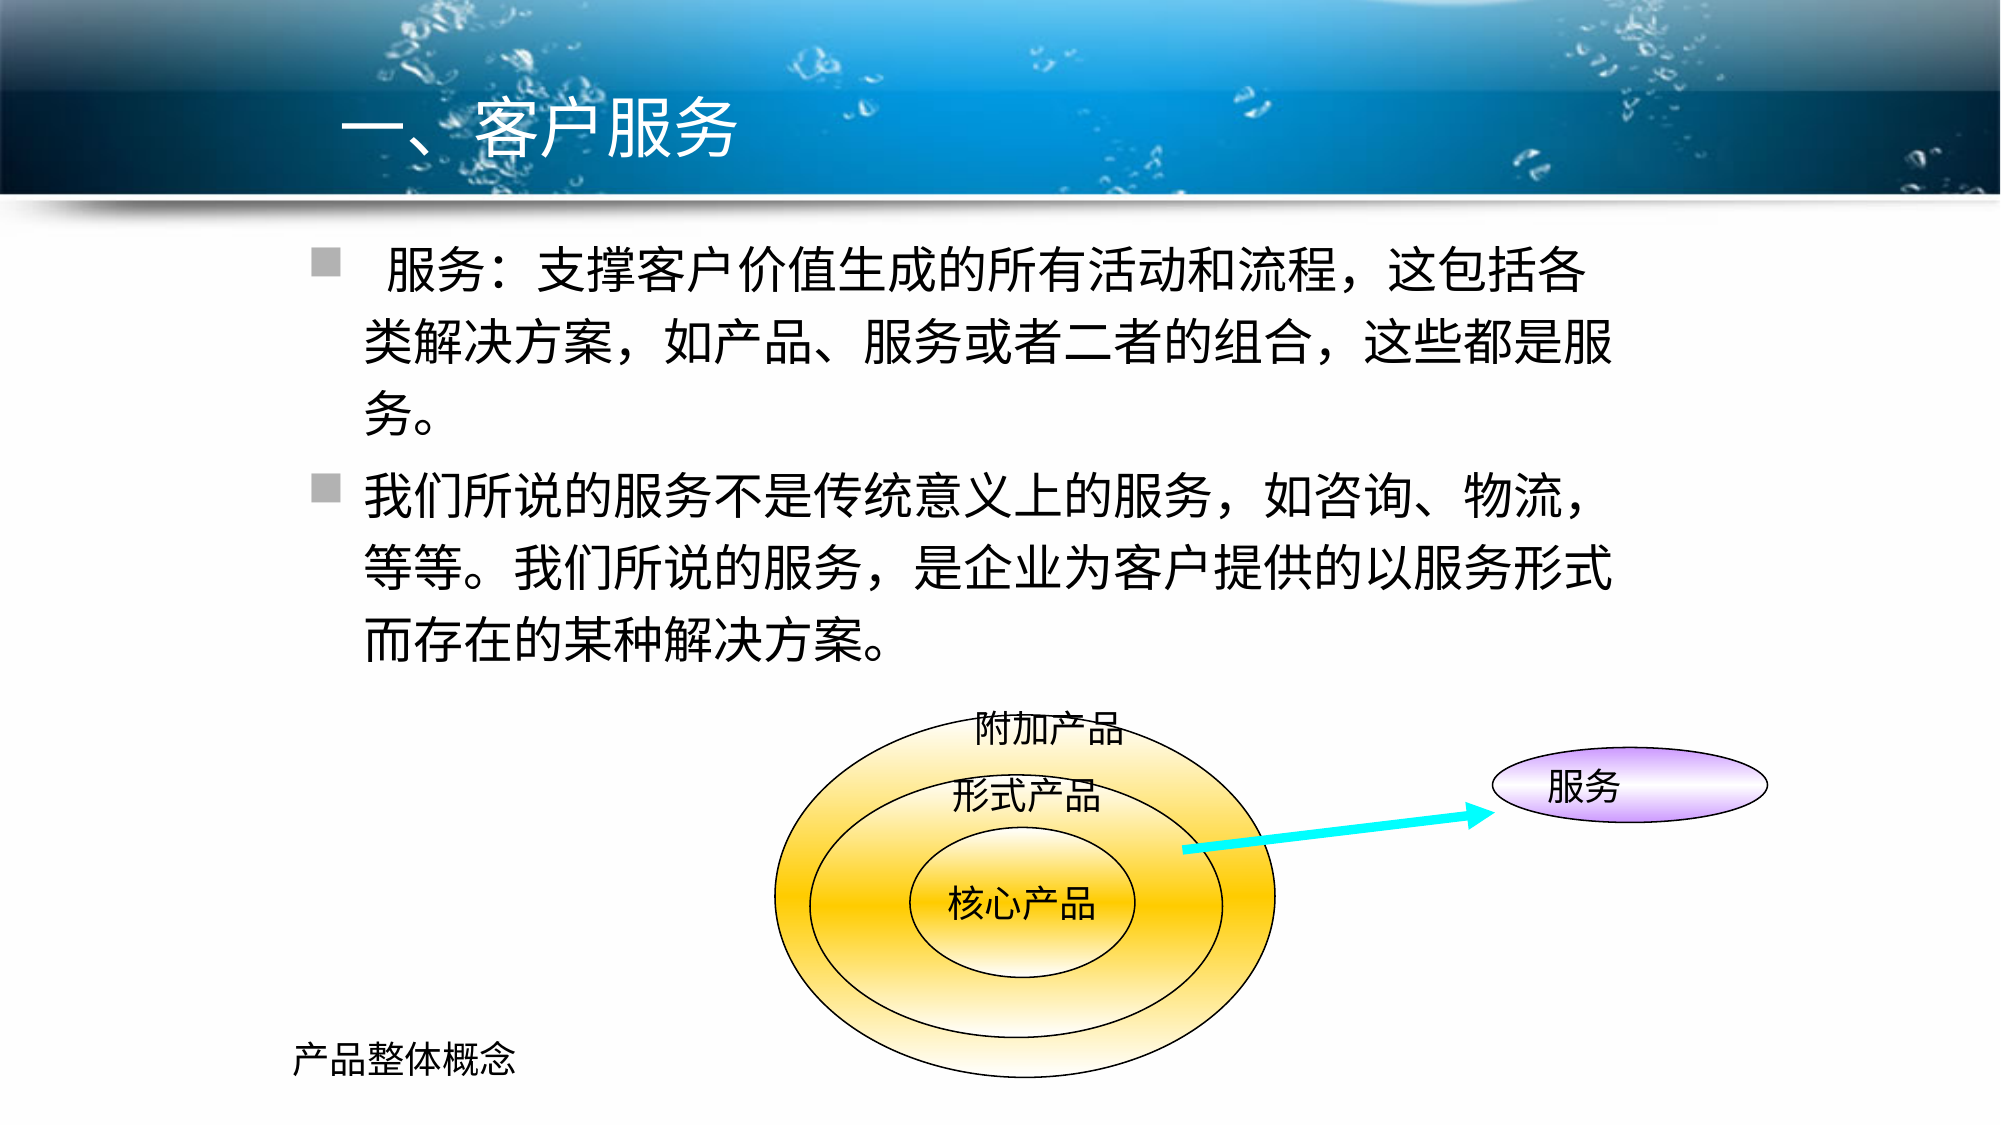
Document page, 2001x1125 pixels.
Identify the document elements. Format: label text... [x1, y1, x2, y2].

title 一、客户服务 [324, 19, 1563, 219]
list 服务：支撑客户价值生成的所有活动和流程，这包括各类解决方案，如产品、服务或者二者的组合，这些都是服务。 我们所说的服务不是传统意义上的服务，如咨询、物流，等等。我们所说的服务，是企业为客户提供的以服务形式而存在的某种解决方案。 [292, 219, 1643, 944]
picture [0, 0, 2001, 1125]
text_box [774, 697, 1768, 1078]
text_box 产品整体概念 [277, 1028, 533, 1089]
text_box [474, 487, 663, 548]
